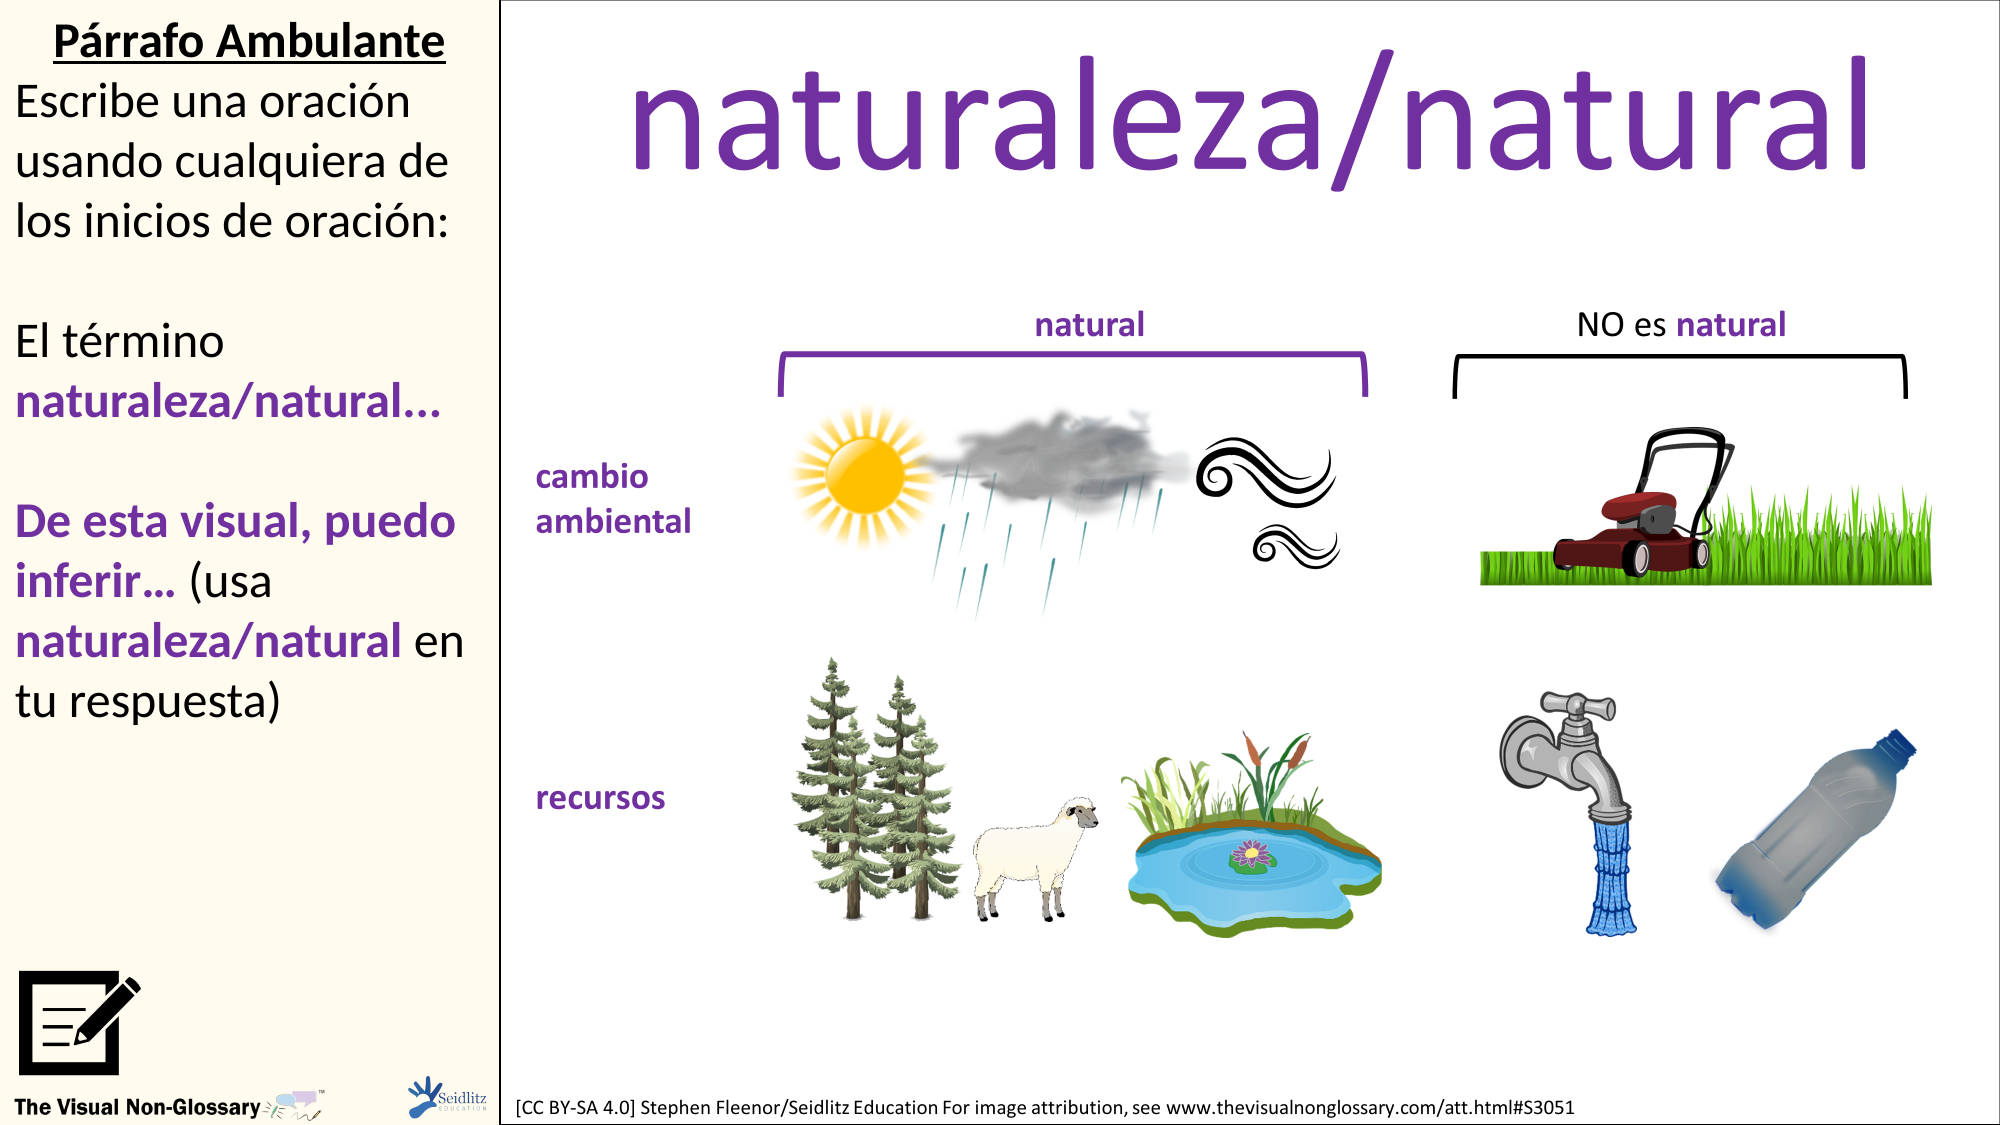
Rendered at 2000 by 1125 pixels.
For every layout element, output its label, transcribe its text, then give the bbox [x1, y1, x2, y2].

text_box Escribe una oración usando cualquiera de los inicios de oración: El término naturaleza/natural... De esta visual, puedo inferir… (usa naturaleza/natural en tu respuesta) [0, 59, 494, 735]
text_box Párrafo Ambulante [38, 0, 461, 59]
picture [403, 1073, 495, 1125]
picture [0, 961, 328, 1125]
picture [499, 0, 2000, 1125]
